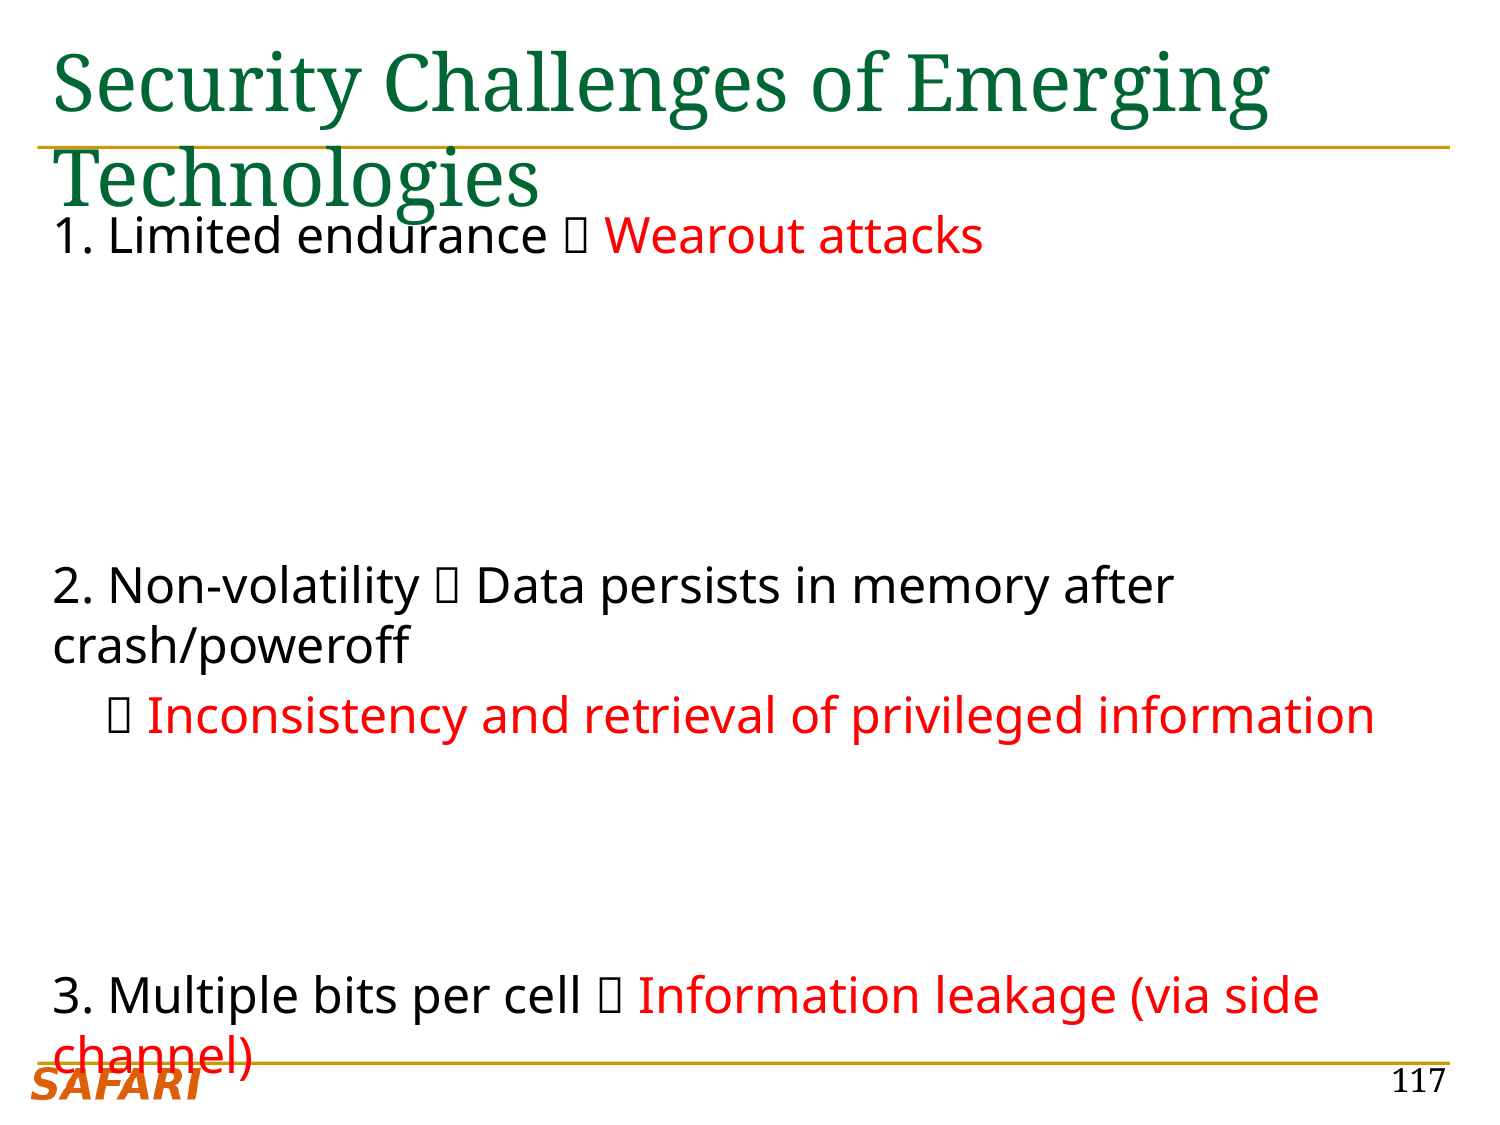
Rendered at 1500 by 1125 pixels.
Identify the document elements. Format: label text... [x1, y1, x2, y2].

picture [29, 1058, 207, 1110]
title Security Challenges of Emerging Technologies [37, 24, 1500, 196]
list 1. Limited endurance  Wearout attacks 2. Non-volatility  Data persists in memory after crash/poweroff  Inconsistency and retrieval of privileged information 3. Multiple bits per cell  Information leakage (via side channel) [37, 196, 1500, 1025]
slide_number 117 [1111, 1036, 1462, 1112]
